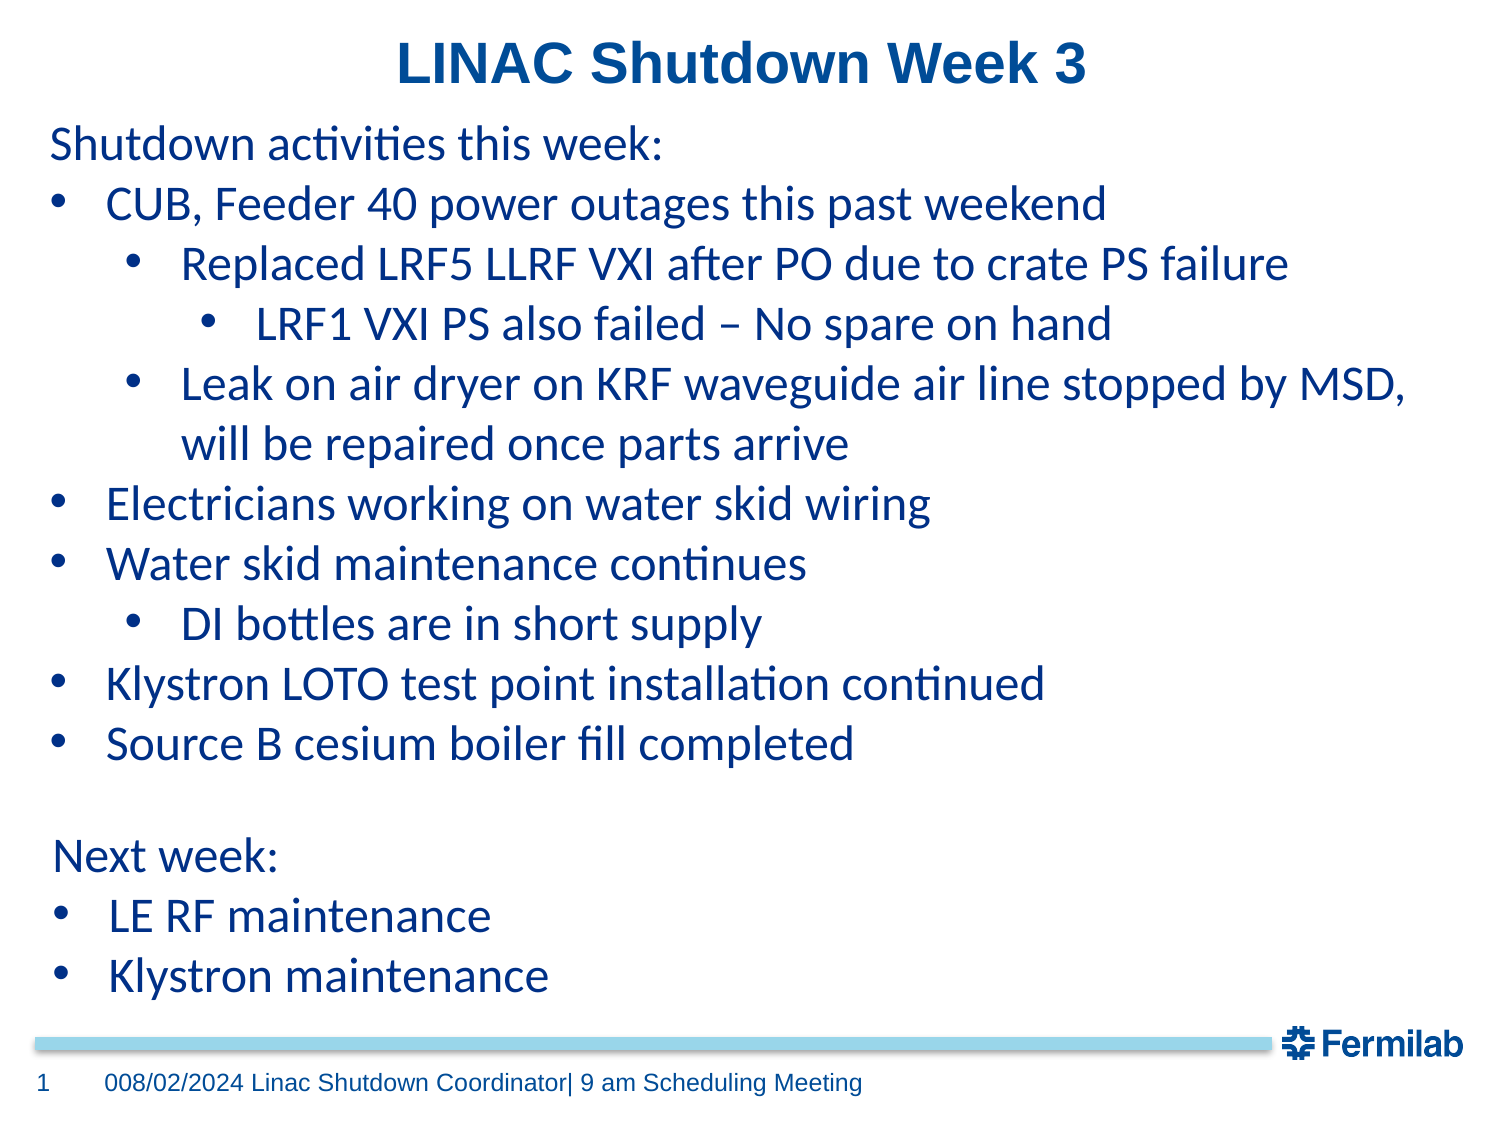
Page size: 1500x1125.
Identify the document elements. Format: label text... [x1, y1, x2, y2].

title LINAC Shutdown Week 3 [37, 0, 1463, 96]
text_box Next week: LE RF maintenance Klystron maintenance [37, 814, 688, 1125]
footer Linac Shutdown Coordinator| 9 am Scheduling Meeting [688, 1066, 1277, 1107]
text_box Shutdown activities this week: CUB, Feeder 40 power outages this past weekend Replaced LRF5 LLRF VXI after PO due to crate PS failure LRF1 VXI PS also failed – No spare on hand Leak on air dryer on KRF waveguide air line stopped by MSD, will be repaired once parts arrive Electricians working on water skid wiring Water skid maintenance continues DI bottles are in short supply Klystron LOTO test point installation continued Source B cesium boiler fill completed [34, 102, 1500, 958]
picture [1282, 1026, 1463, 1060]
